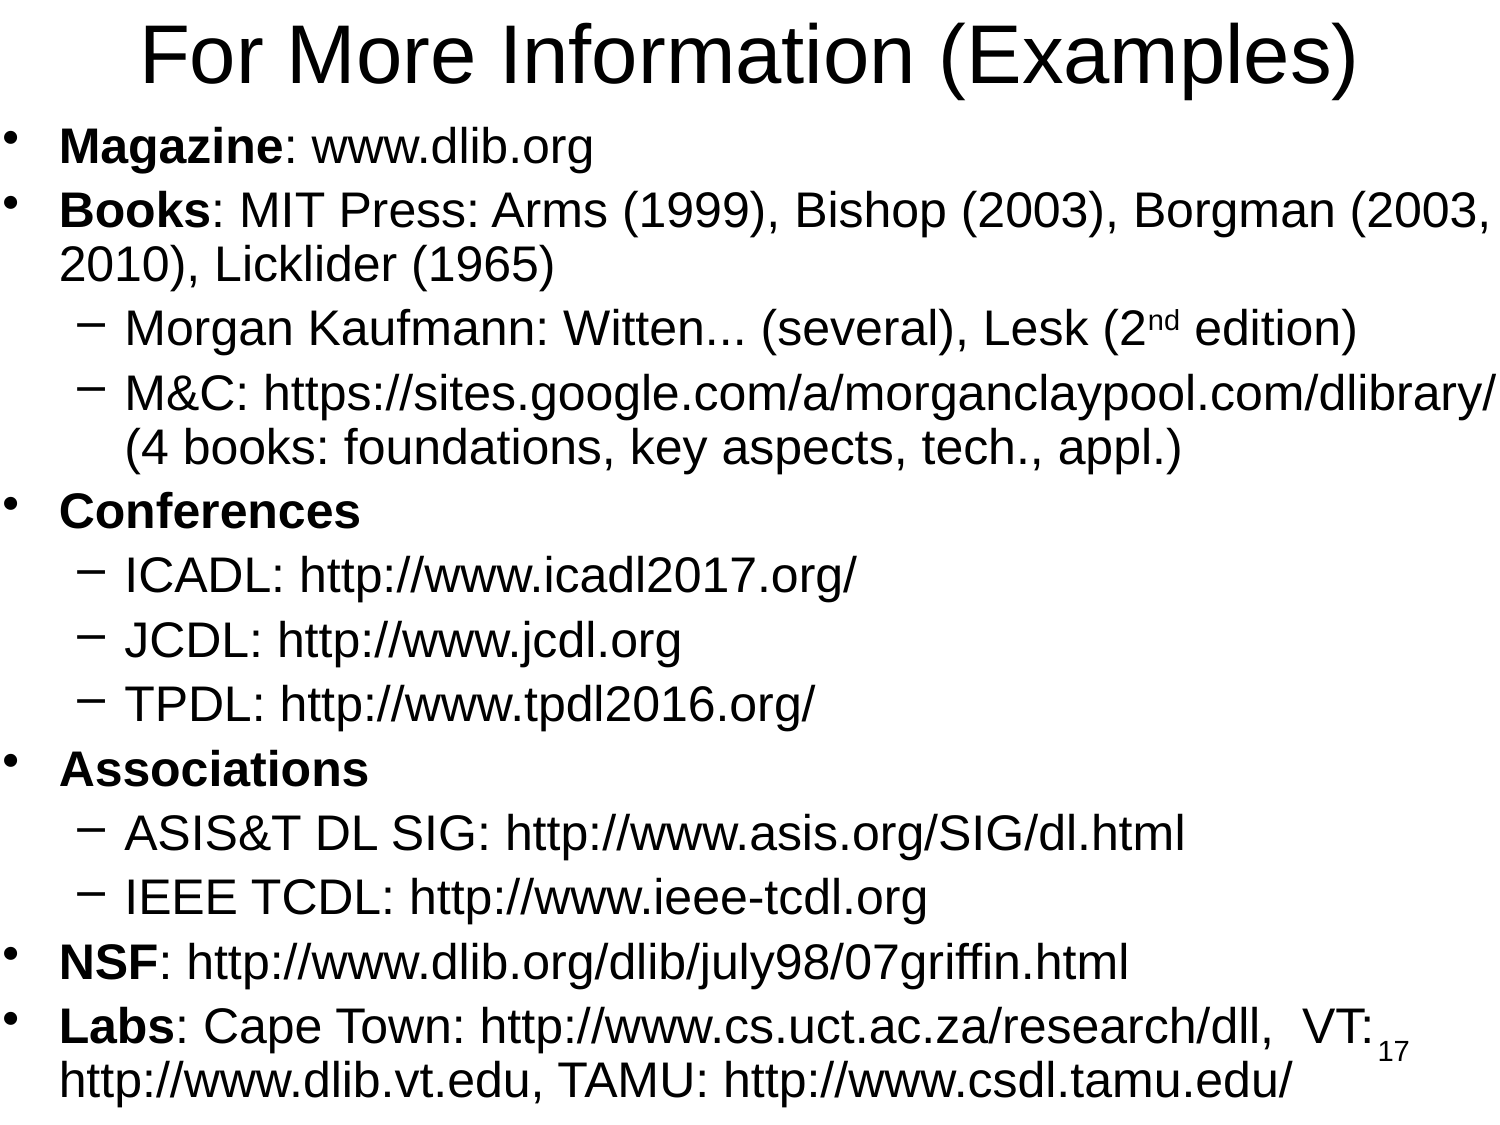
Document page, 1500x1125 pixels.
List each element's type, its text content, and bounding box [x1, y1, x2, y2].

title For More Information (Examples) [112, 0, 1388, 100]
slide_number 17 [1074, 1038, 1426, 1103]
list Magazine: www.dlib.org Books: MIT Press: Arms (1999), Bishop (2003), Borgman (2003, 2010), Licklider (1965) Morgan Kaufmann: Witten... (several), Lesk (2nd edition) M&C: https://sites.google.com/a/morganclaypool.com/dlibrary/ (4 books: foundations, key aspects, tech., appl.) Conferences ICADL: http://www.icadl2017.org/ JCDL: http://www.jcdl.org TPDL: http://www.tpdl2016.org/ Associations ASIS&T DL SIG: http://www.asis.org/SIG/dl.html IEEE TCDL: http://www.ieee-tcdl.org NSF: http://www.dlib.org/dlib/july98/07griffin.html Labs: Cape Town: http://www.cs.uct.ac.za/research/dll, VT: http://www.dlib.vt.edu, TAMU: http://www.csdl.tamu.edu/ [0, 112, 1500, 1038]
